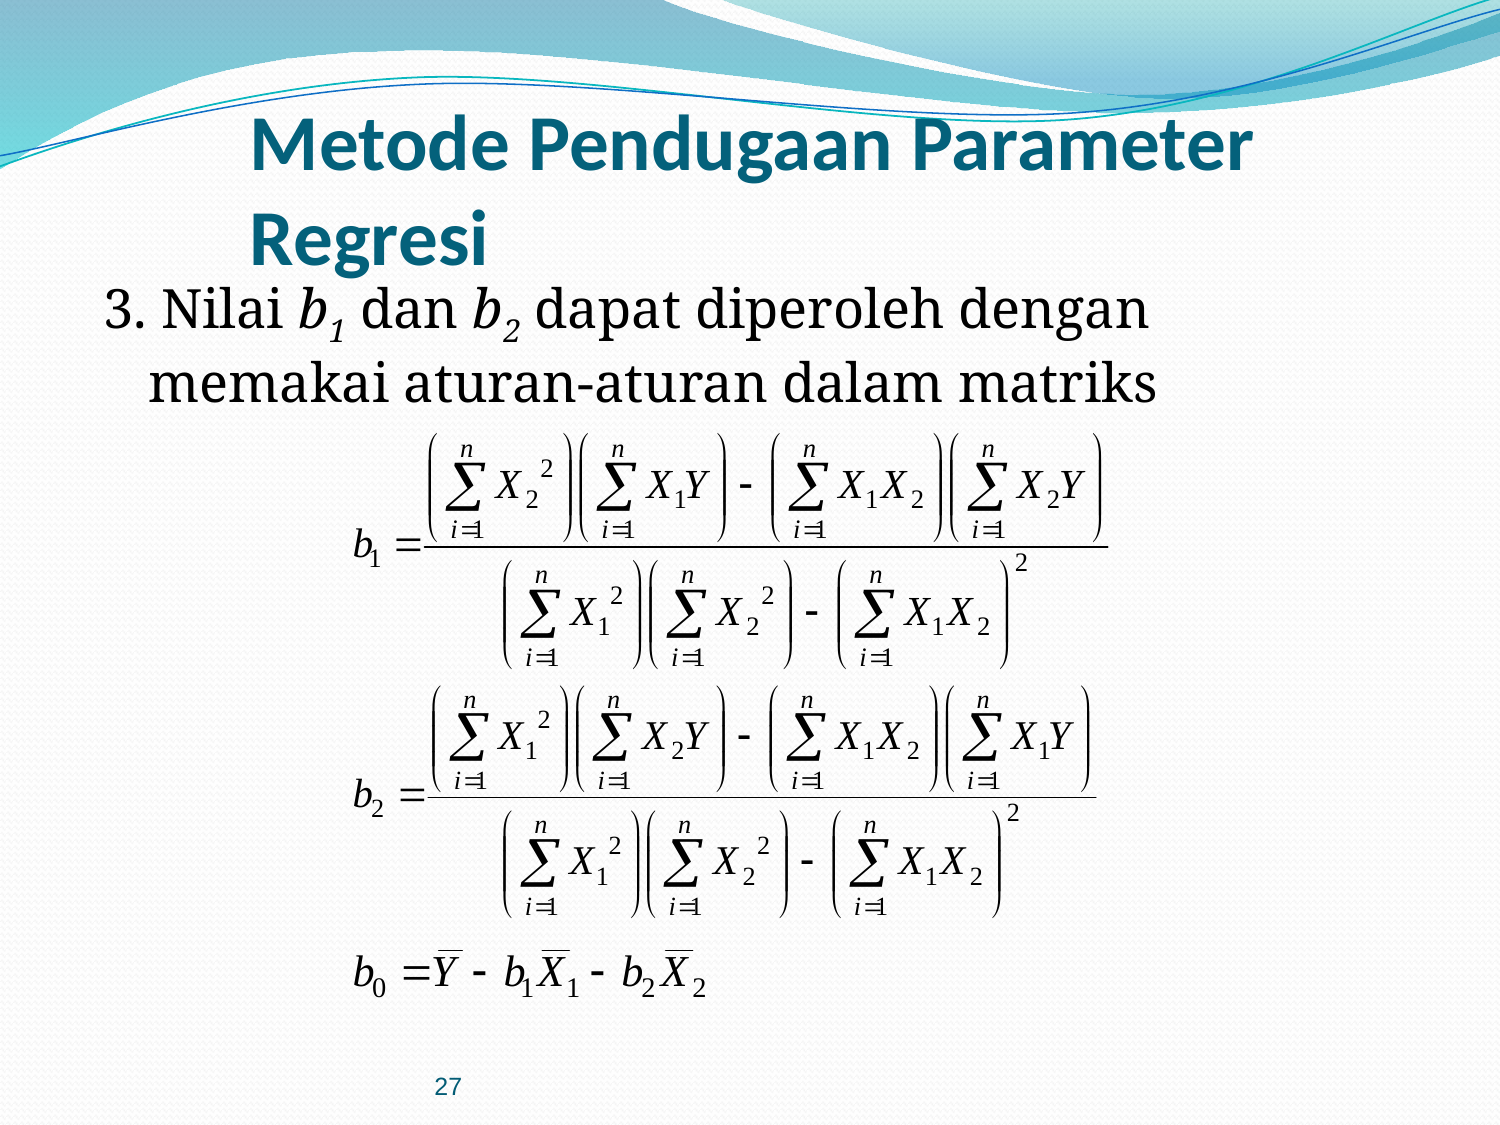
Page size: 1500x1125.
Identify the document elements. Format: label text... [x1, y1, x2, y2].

slide_number 27 [249, 1025, 463, 1100]
list 3. Nilai b1 dan b2 dapat diperoleh dengan memakai aturan-aturan dalam matriks [88, 267, 1400, 943]
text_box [348, 678, 1105, 928]
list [348, 427, 1117, 679]
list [348, 942, 715, 1006]
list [341, 428, 1123, 939]
title Metode Pendugaan Parameter Regresi [249, 31, 1400, 267]
